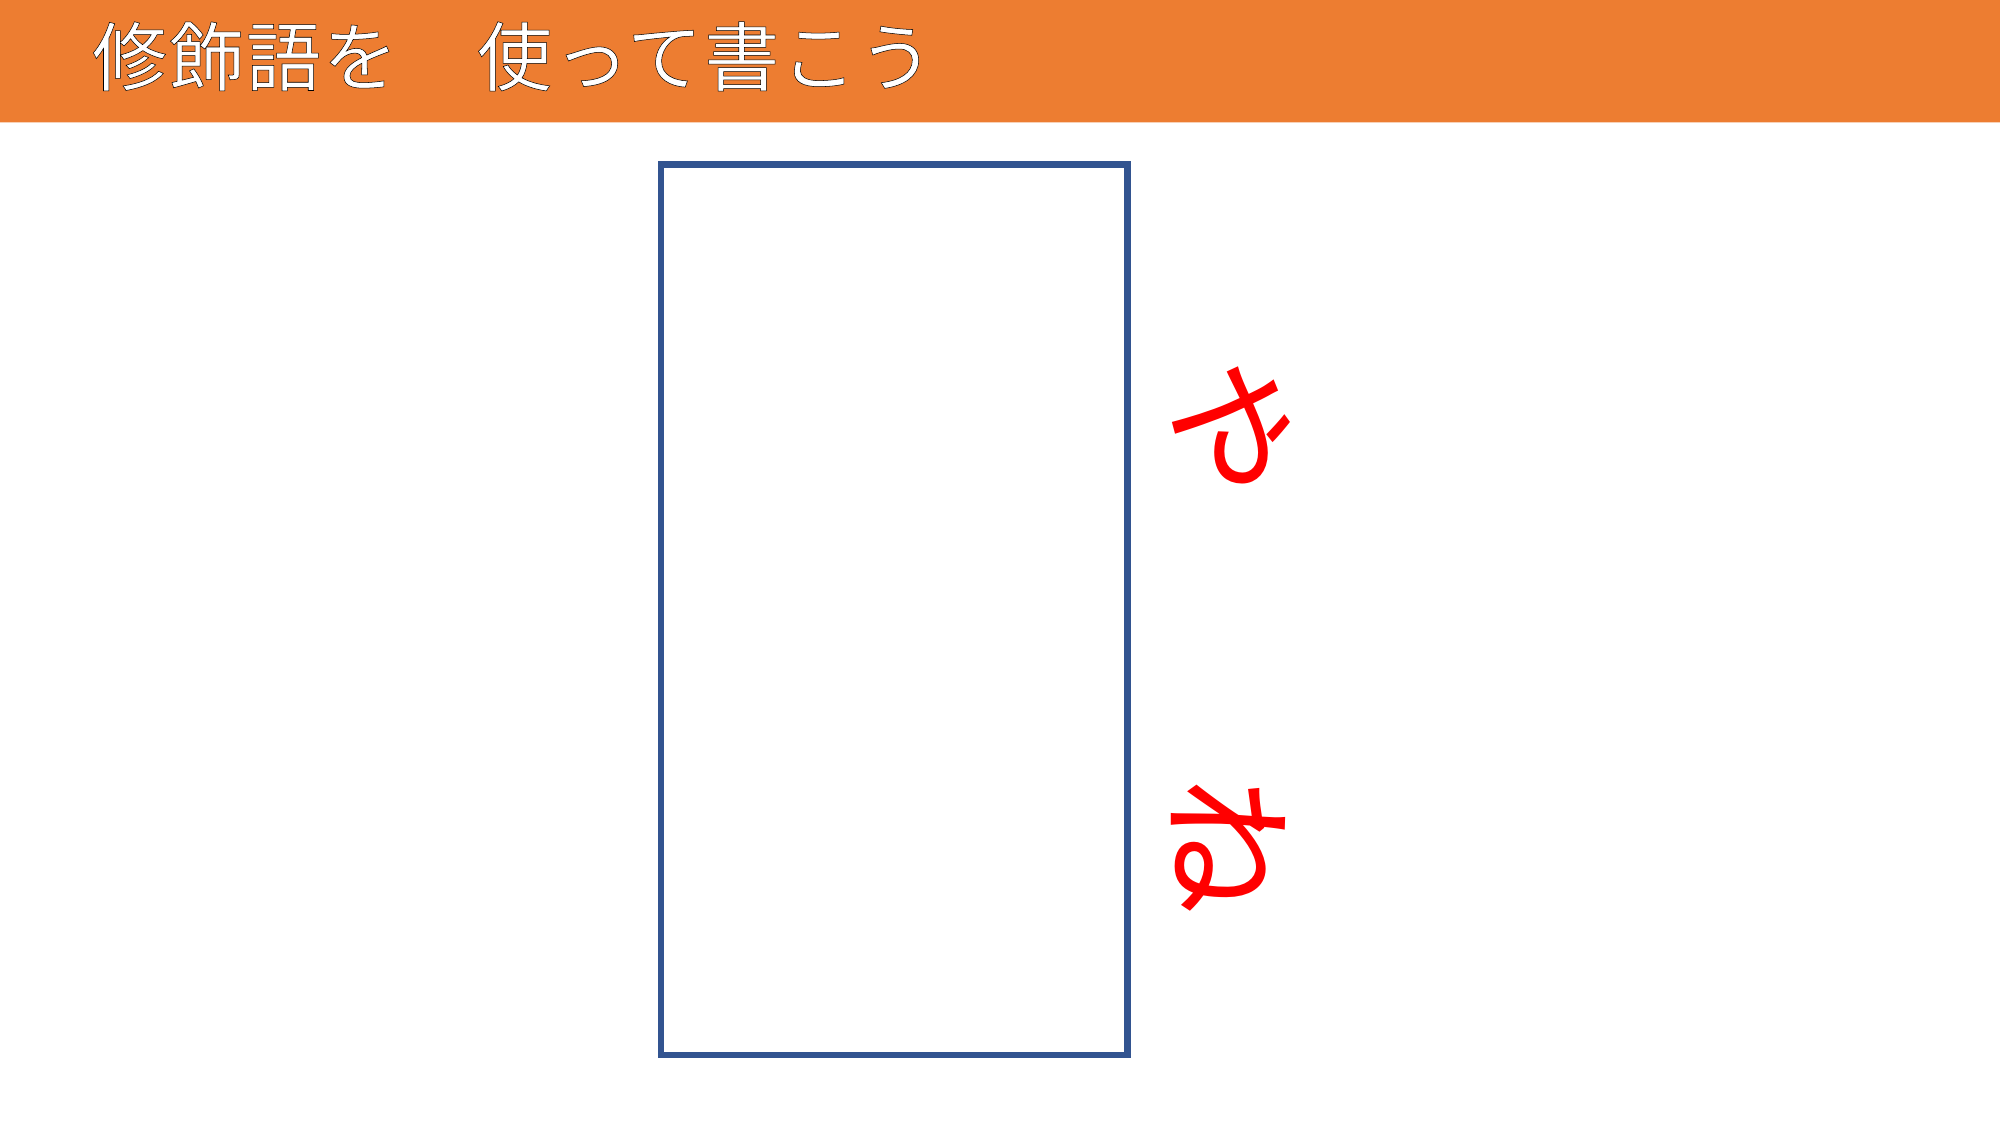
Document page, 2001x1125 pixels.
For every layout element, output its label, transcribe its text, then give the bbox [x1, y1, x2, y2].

text_box ね [1129, 763, 1322, 918]
text_box [660, 163, 1129, 1056]
text_box 屋根 [616, 195, 1152, 1125]
title 修飾語を 使って書こう [0, 0, 1712, 123]
text_box や [1129, 343, 1325, 498]
slide_number 20 [1712, 0, 2000, 123]
